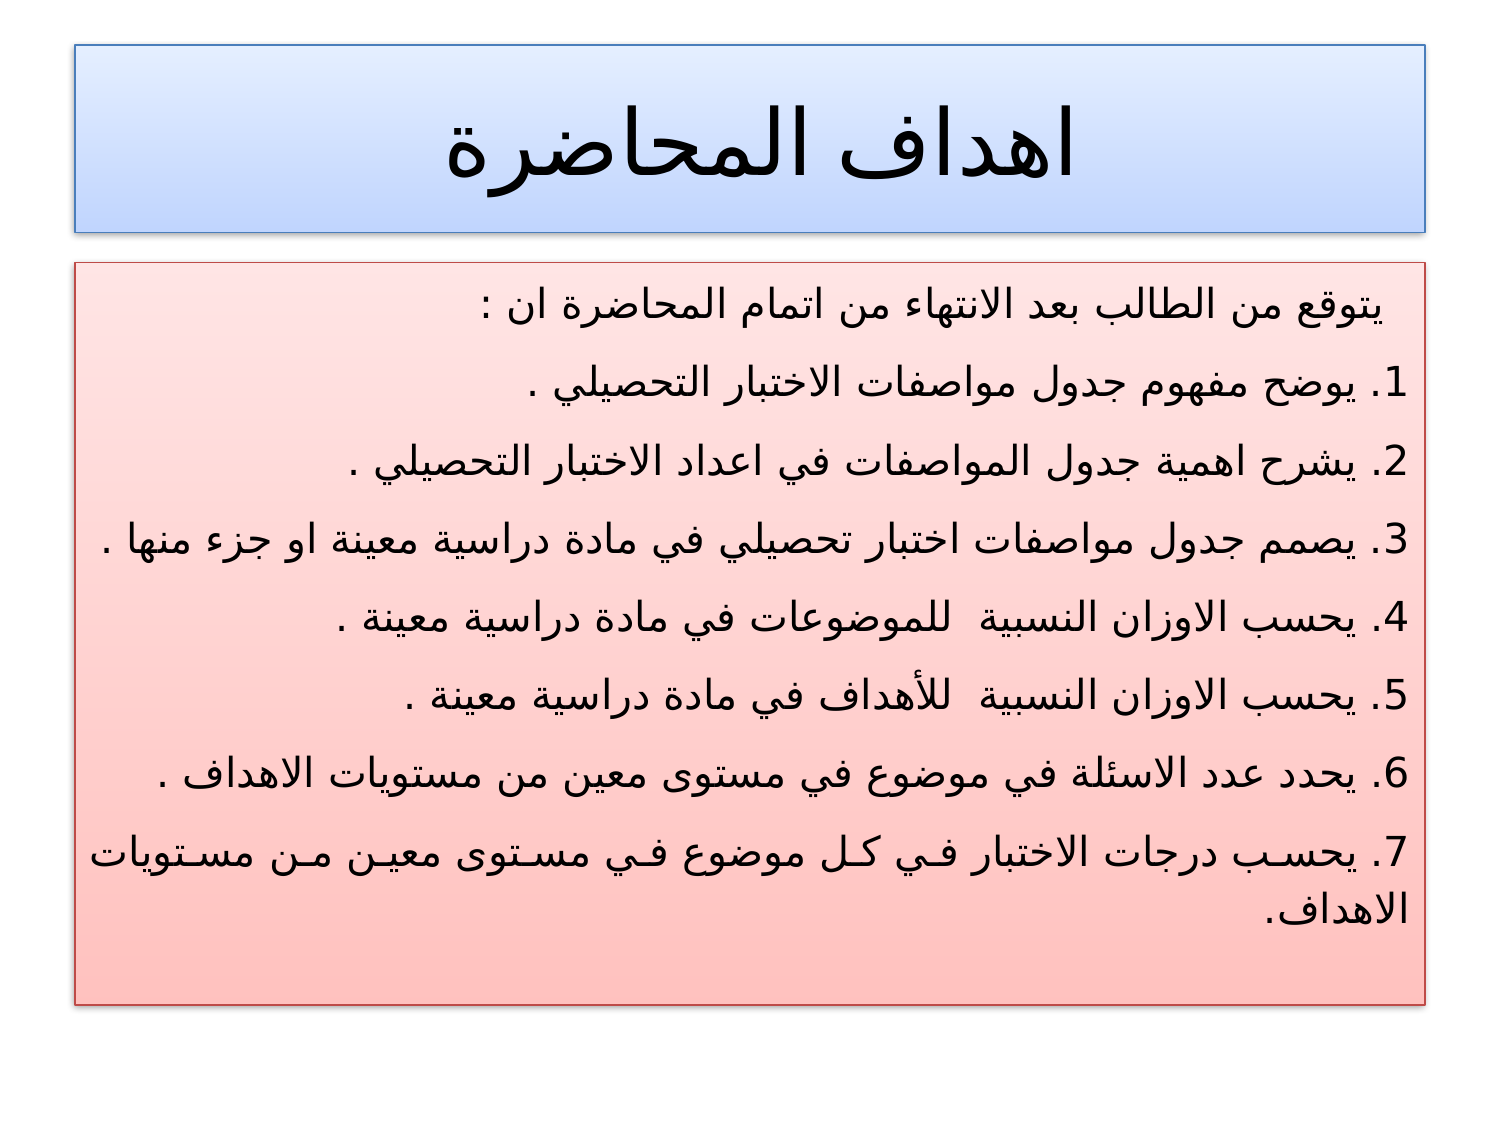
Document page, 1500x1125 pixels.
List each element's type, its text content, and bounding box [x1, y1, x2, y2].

list يتوقع من الطالب بعد الانتهاء من اتمام المحاضرة ان : 1. يوضح مفهوم جدول مواصفات الاختبار التحصيلي . 2. يشرح اهمية جدول المواصفات في اعداد الاختبار التحصيلي . 3. يصمم جدول مواصفات اختبار تحصيلي في مادة دراسية معينة او جزء منها . 4. يحسب الاوزان النسبية للموضوعات في مادة دراسية معينة . 5. يحسب الاوزان النسبية للأهداف في مادة دراسية معينة . 6. يحدد عدد الاسئلة في موضوع في مستوى معين من مستويات الاهداف . 7. يحسب درجات الاختبار في كل موضوع في مستوى معين من مستويات الاهداف. [74, 262, 1426, 1006]
title اهداف المحاضرة [74, 44, 1426, 233]
